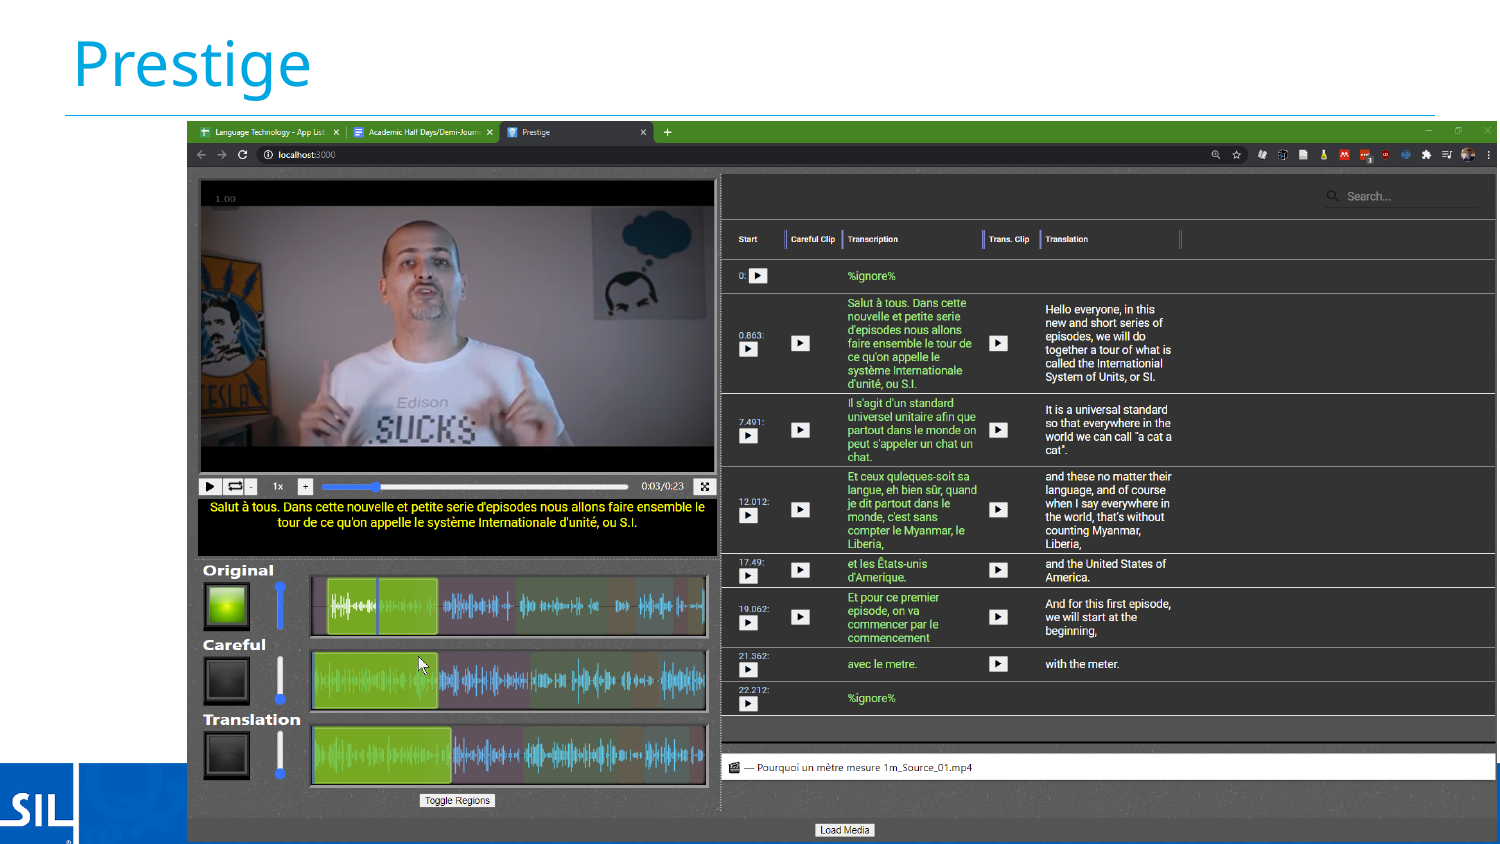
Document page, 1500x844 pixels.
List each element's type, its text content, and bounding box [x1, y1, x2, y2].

title Prestige [57, 8, 1428, 103]
picture [0, 121, 1500, 844]
